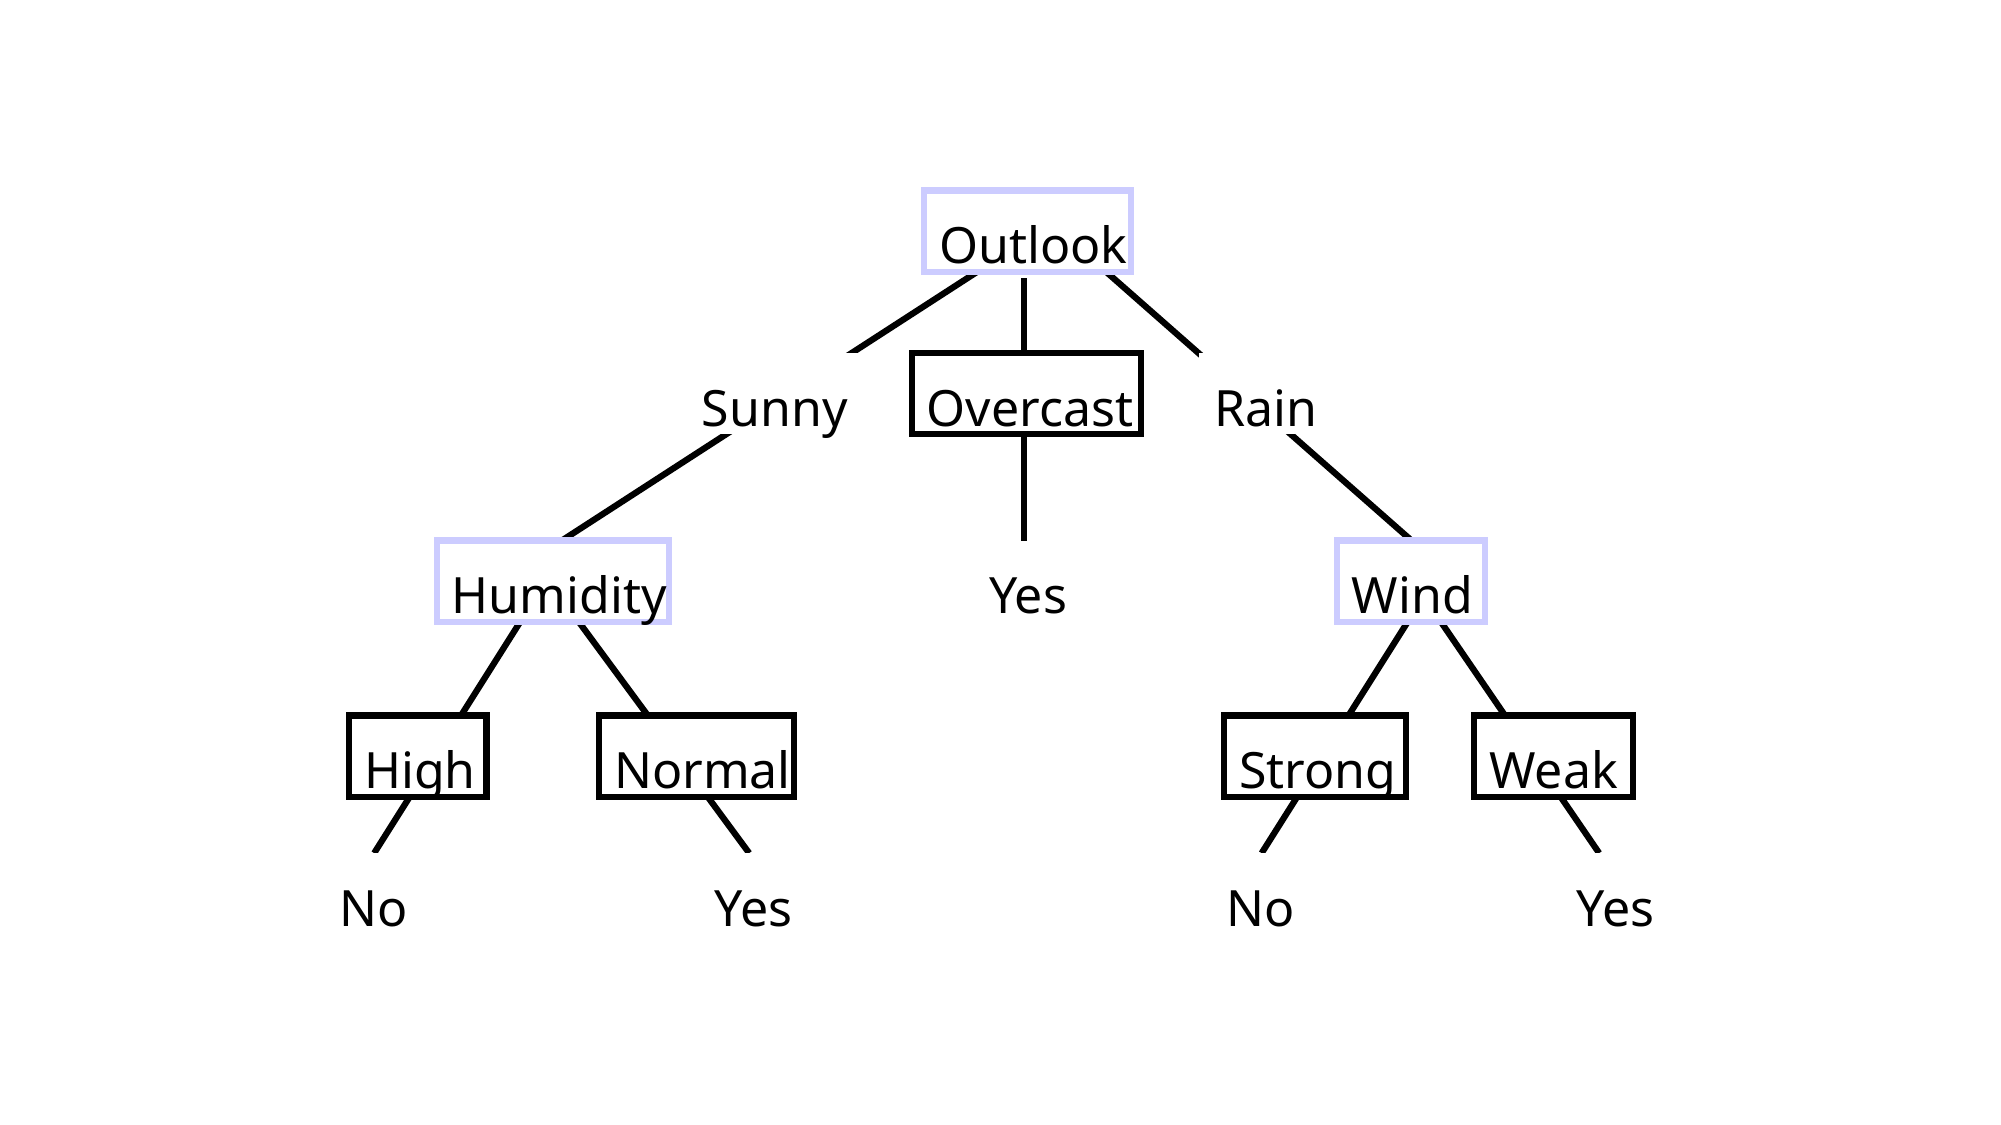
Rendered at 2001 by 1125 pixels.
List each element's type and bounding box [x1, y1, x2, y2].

text_box [324, 190, 1676, 937]
